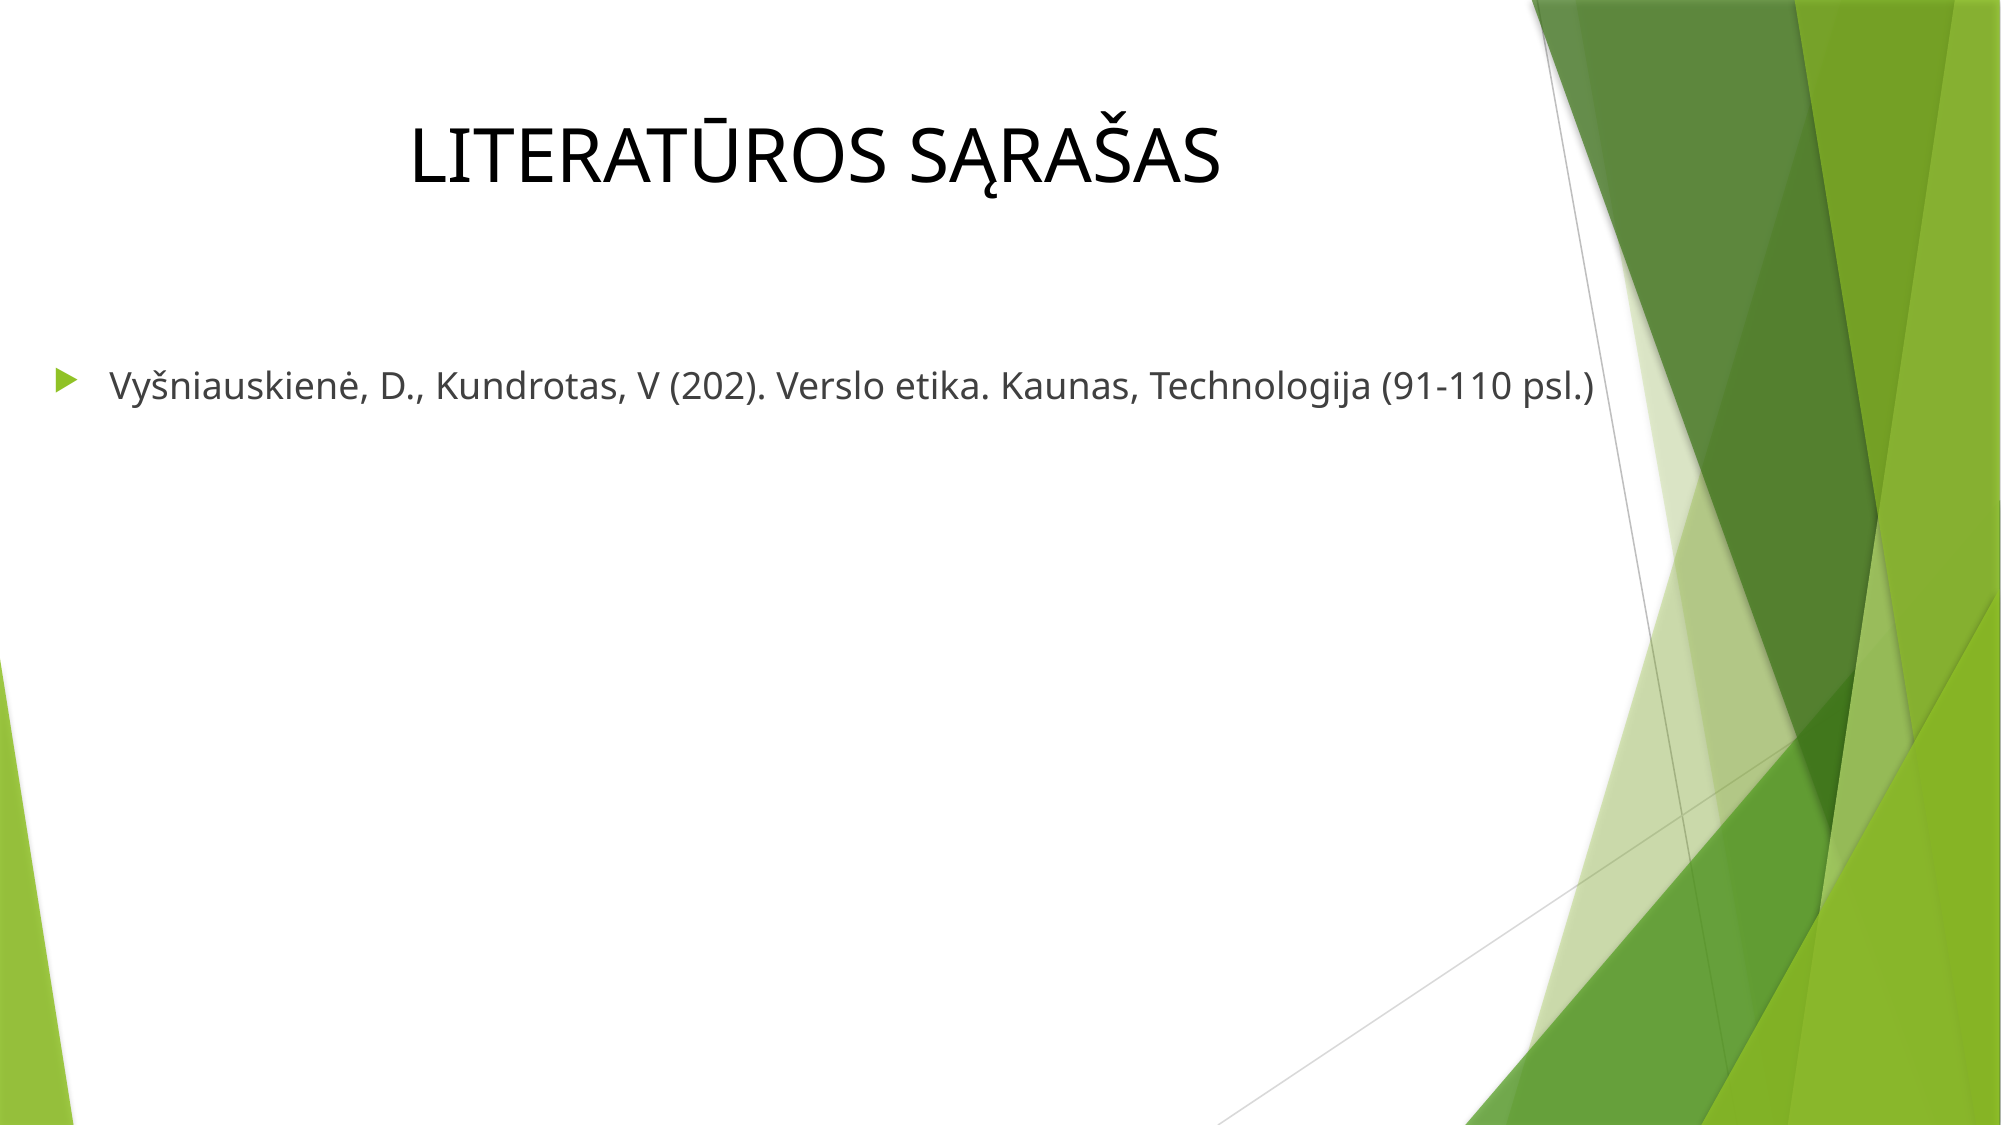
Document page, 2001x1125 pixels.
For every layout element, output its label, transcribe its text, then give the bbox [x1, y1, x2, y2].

title LITERATŪROS SĄRAŠAS [111, 99, 1522, 317]
list Vyšniauskienė, D., Kundrotas, V (202). Verslo etika. Kaunas, Technologija (91-110 psl.) [38, 354, 1688, 992]
